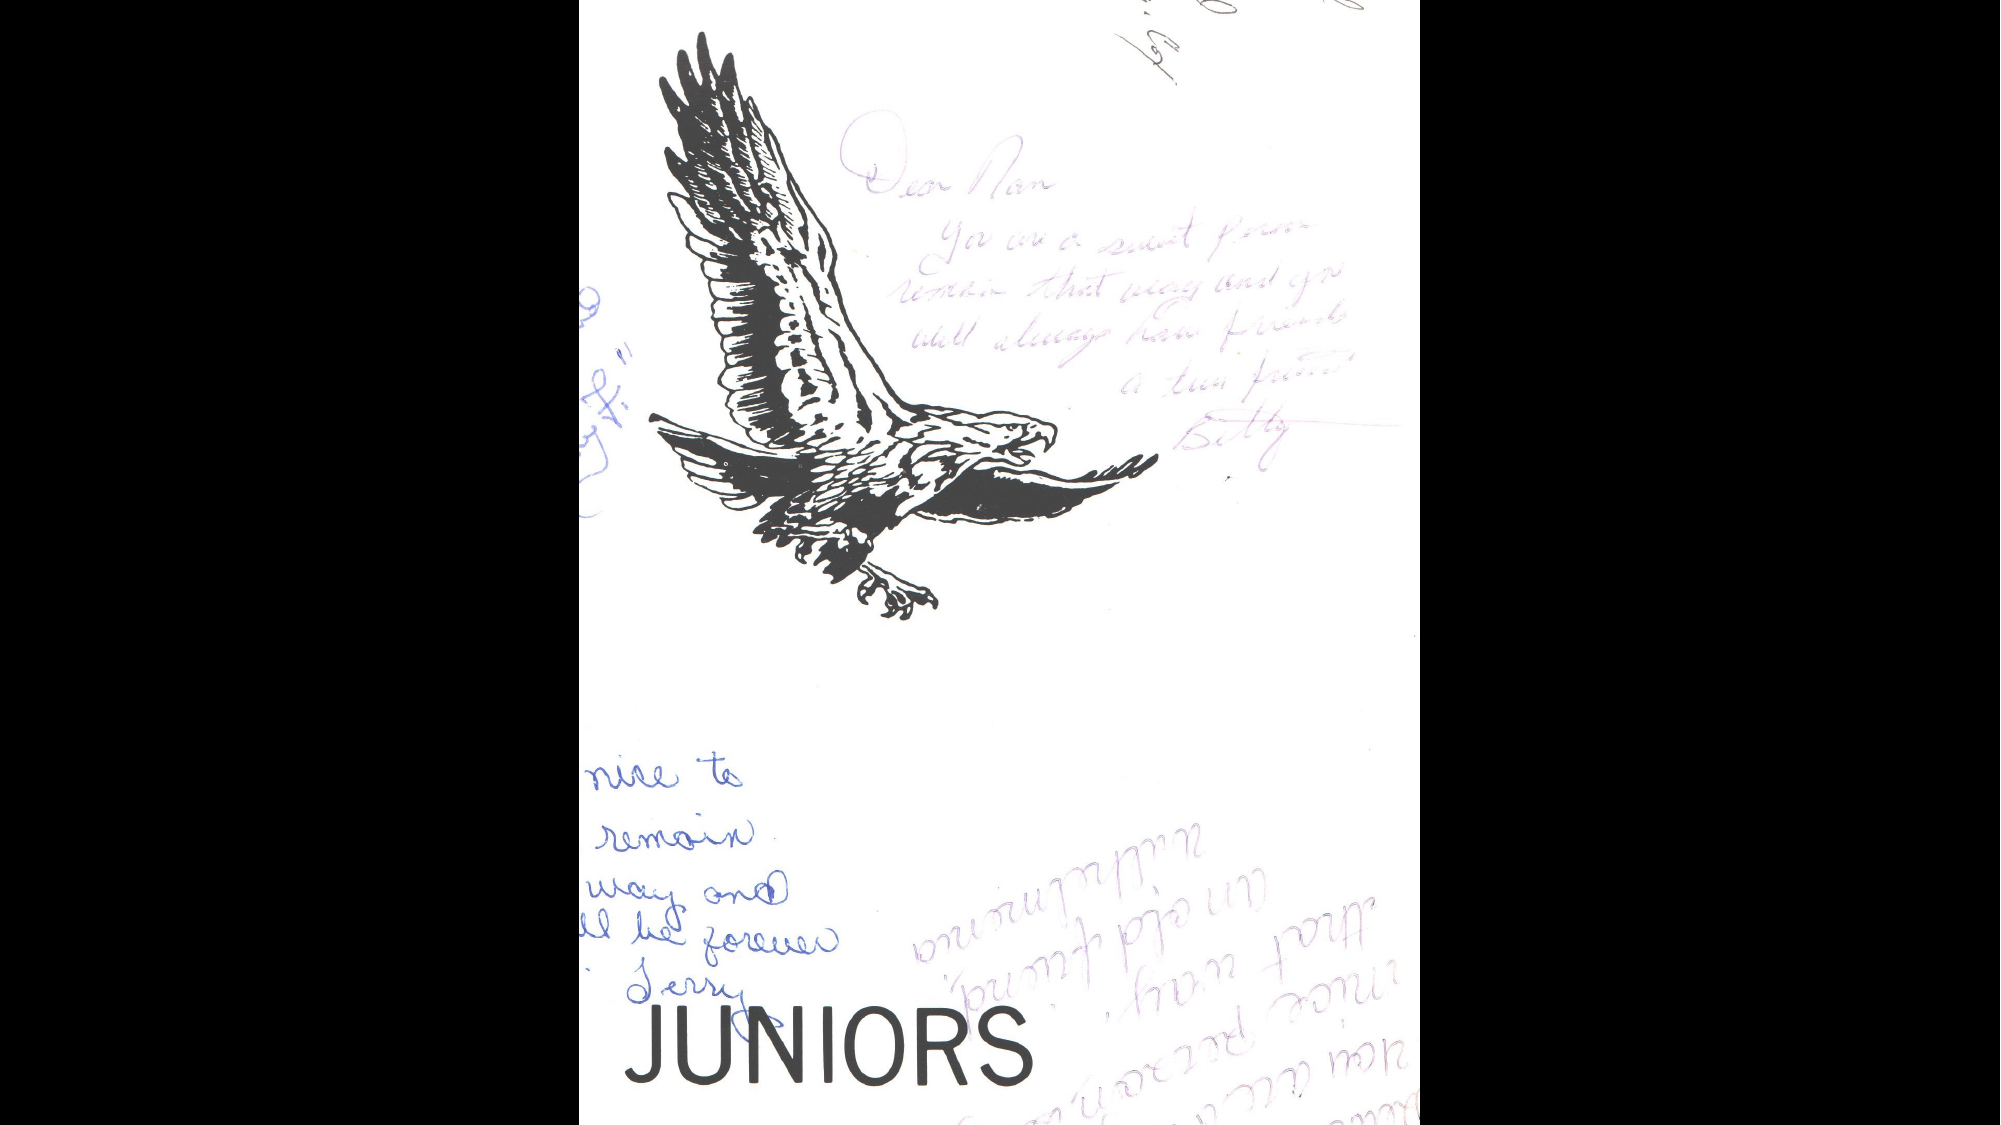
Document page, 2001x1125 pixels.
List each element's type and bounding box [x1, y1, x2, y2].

picture [579, 0, 1420, 1125]
